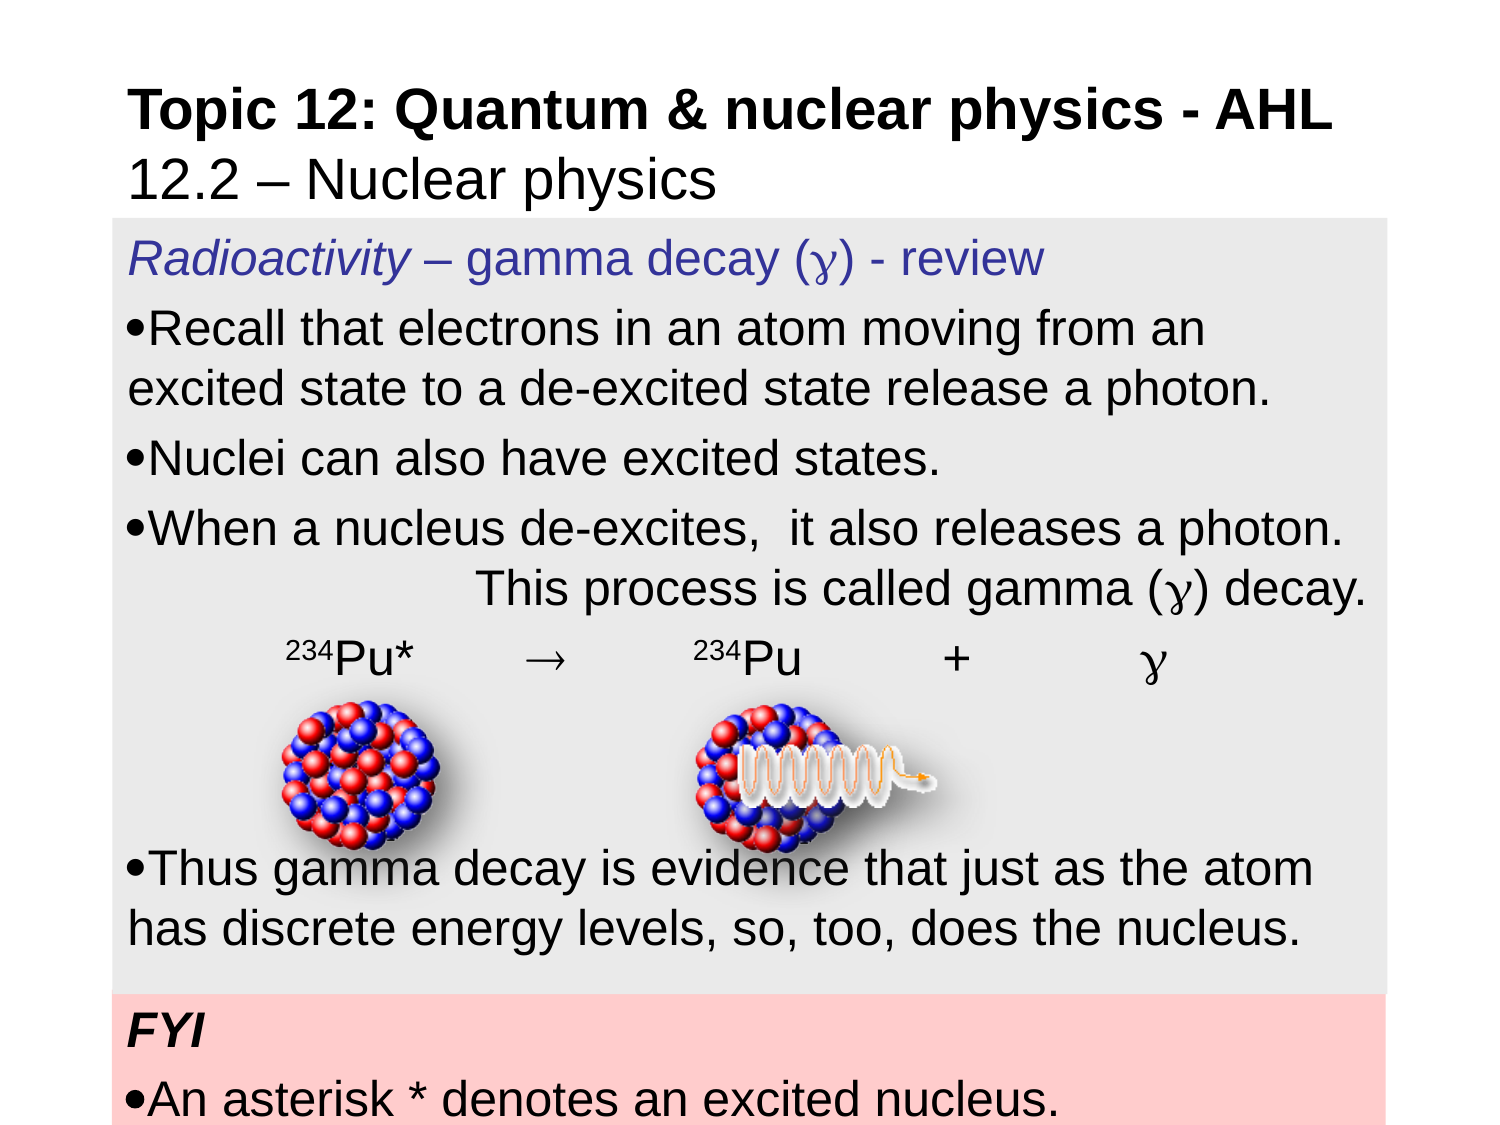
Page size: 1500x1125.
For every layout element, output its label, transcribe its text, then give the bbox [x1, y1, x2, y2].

picture [690, 702, 940, 858]
text_box Radioactivity – gamma decay () - review Recall that electrons in an atom moving from an excited state to a de-excited state release a photon. Nuclei can also have excited states. When a nucleus de-excites, it also releases a photon. This process is called gamma () decay. 234Pu*  234Pu +  Thus gamma decay is evidence that just as the atom has discrete energy levels, so, too, does the nucleus. [112, 217, 1388, 995]
text_box Topic 12: Quantum & nuclear physics - AHL 12.2 – Nuclear physics [112, 67, 1388, 215]
text_box FYI An asterisk * denotes an excited nucleus. [111, 989, 1386, 1125]
picture [277, 698, 444, 855]
